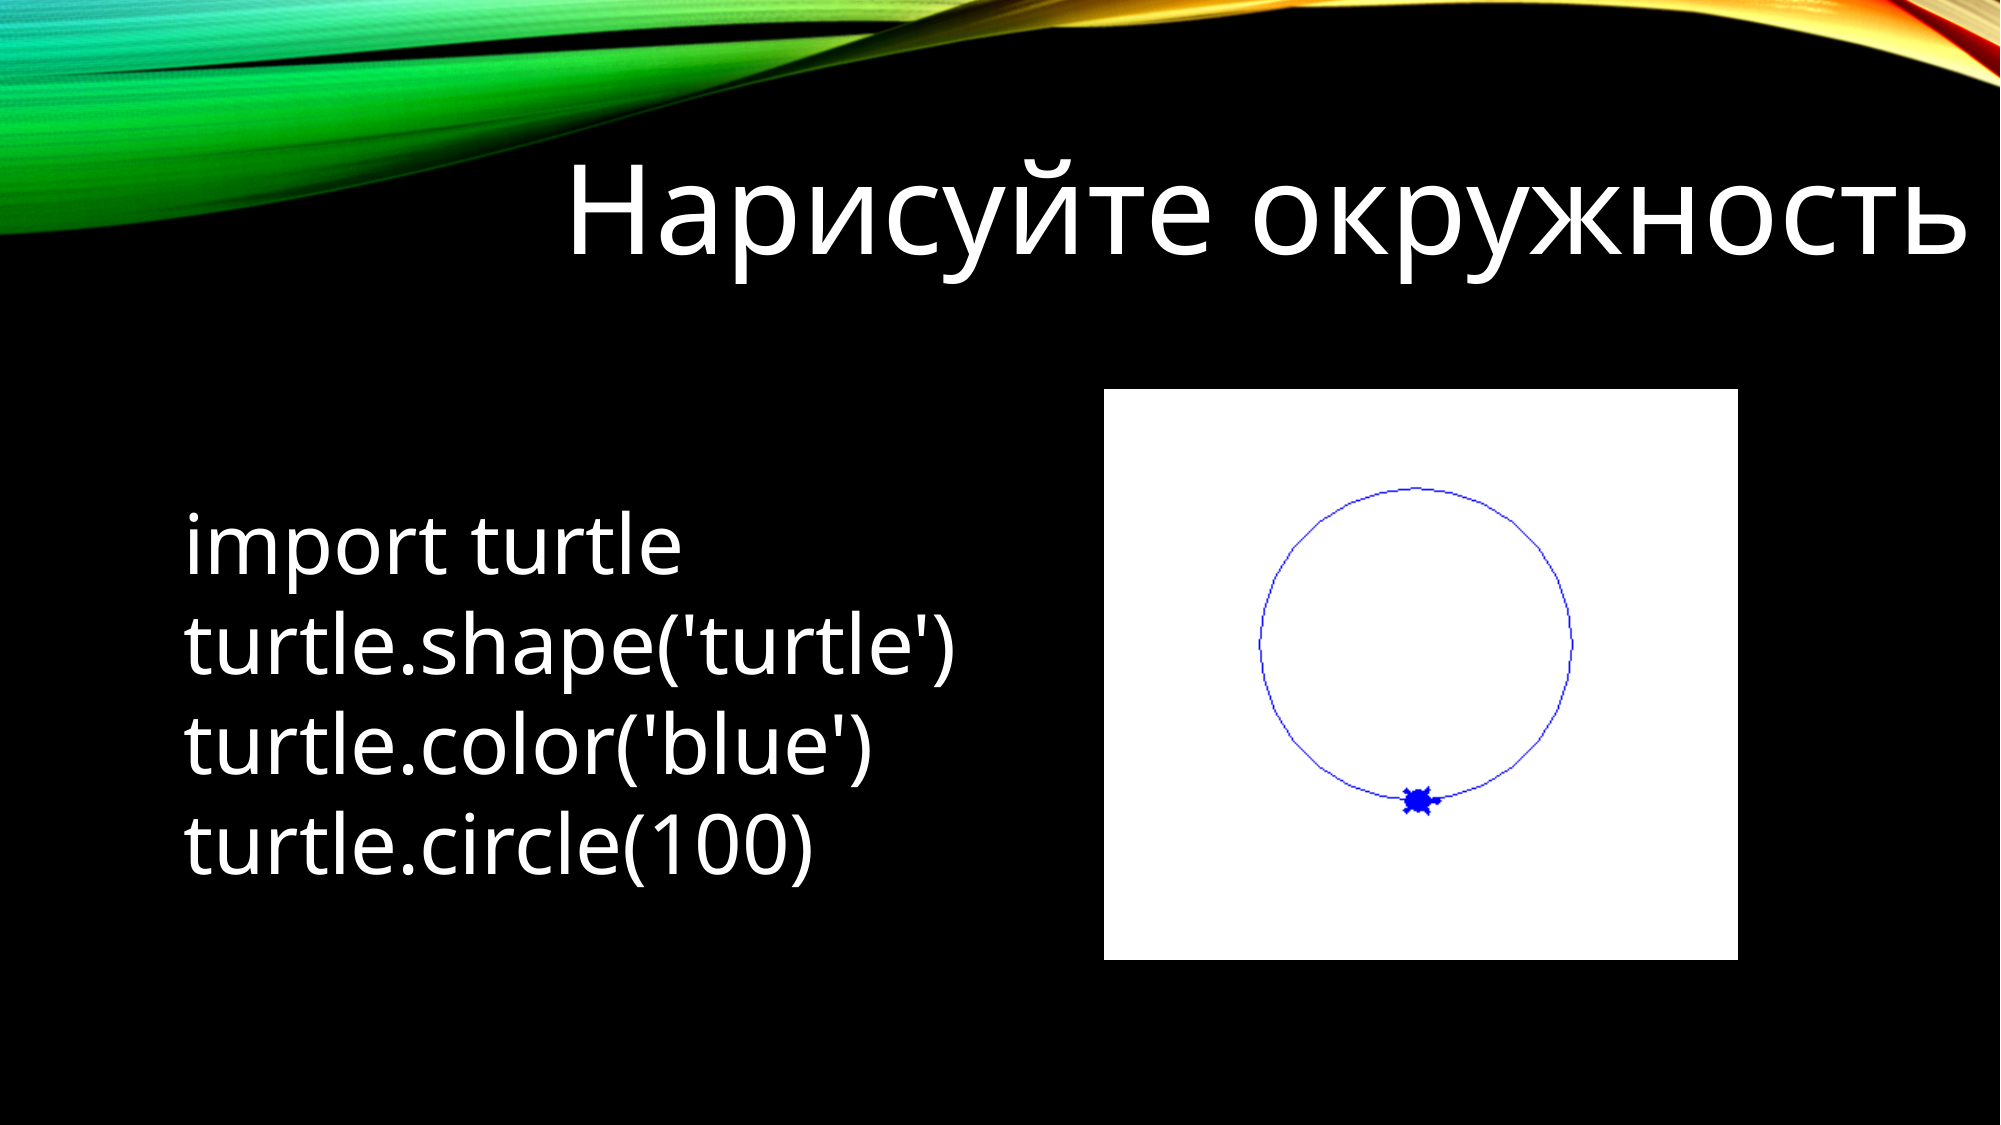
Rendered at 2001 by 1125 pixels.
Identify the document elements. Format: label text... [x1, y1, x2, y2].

text_box Нарисуйте окружность [547, 122, 2000, 288]
text_box import turtle turtle.shape('turtle') turtle.color('blue') turtle.circle(100) [168, 484, 1104, 899]
picture [1104, 389, 1738, 960]
picture [0, 0, 2000, 237]
